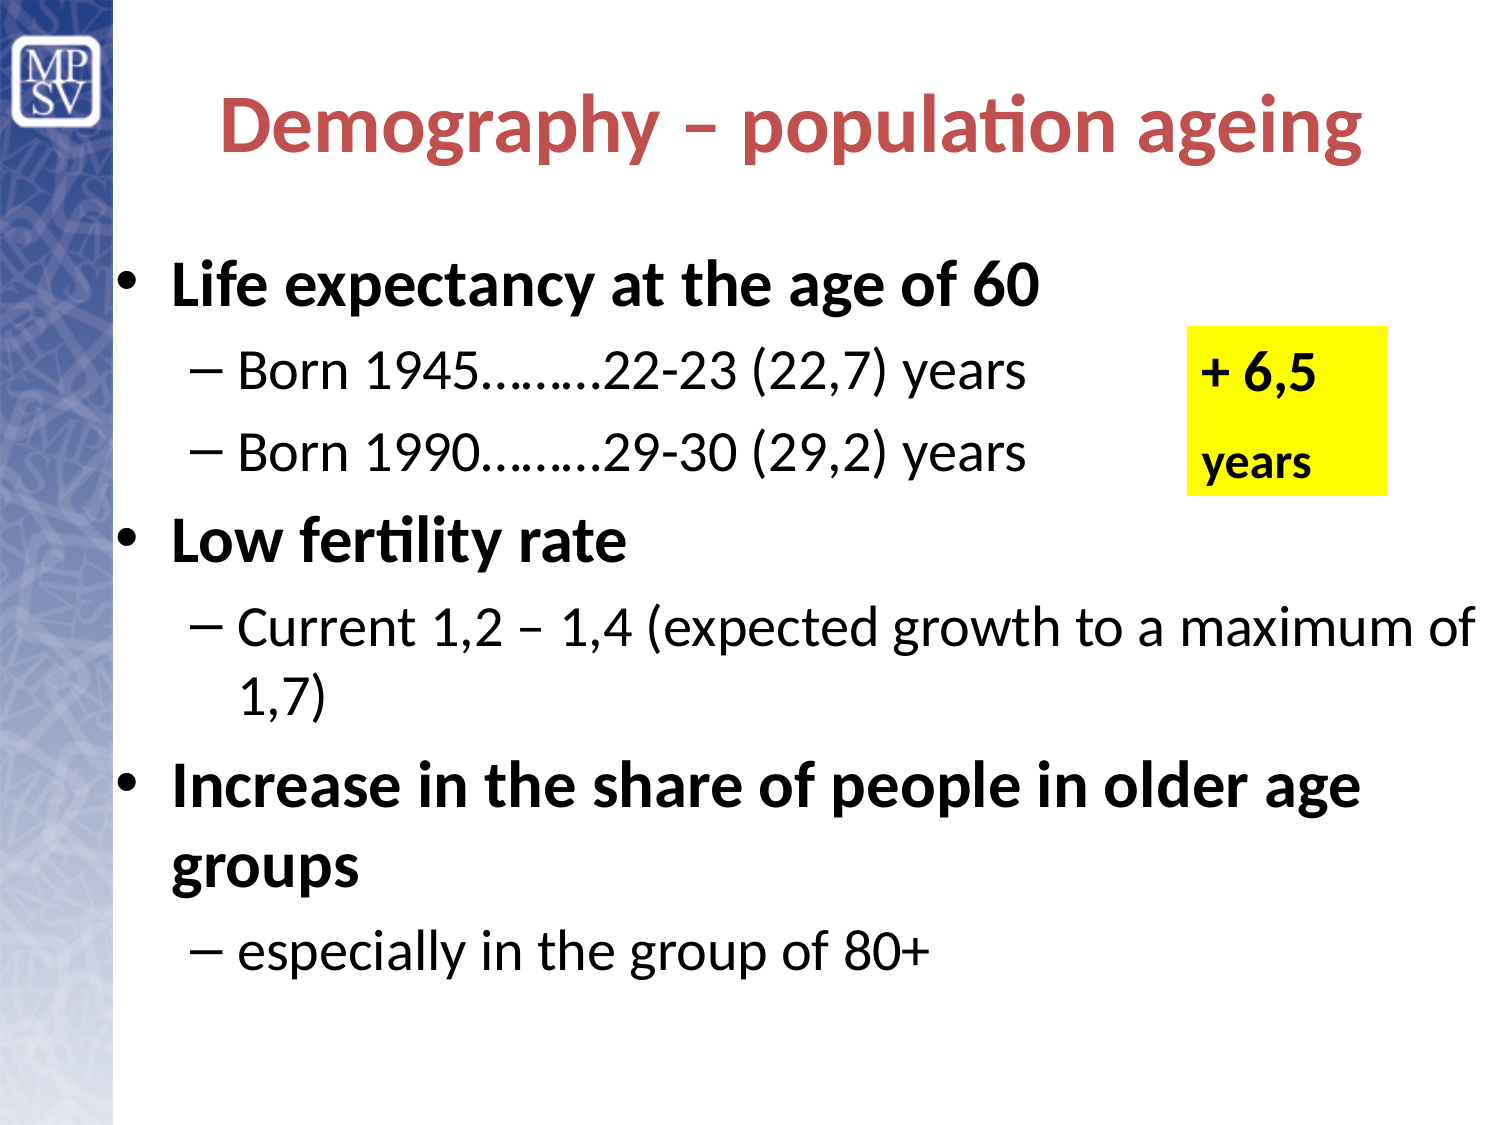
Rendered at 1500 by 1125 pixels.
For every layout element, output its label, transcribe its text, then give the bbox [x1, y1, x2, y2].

picture [0, 0, 113, 1125]
list Life expectancy at the age of 60 Born 1945………22-23 (22,7) years Born 1990………29-30 (29,2) years Low fertility rate Current 1,2 – 1,4 (expected growth to a maximum of 1,7) Increase in the share of people in older age groups especially in the group of 80+ [116, 231, 1500, 1051]
text_box + 6,5 years [1186, 326, 1388, 496]
title Demography – population ageing [116, 30, 1471, 209]
